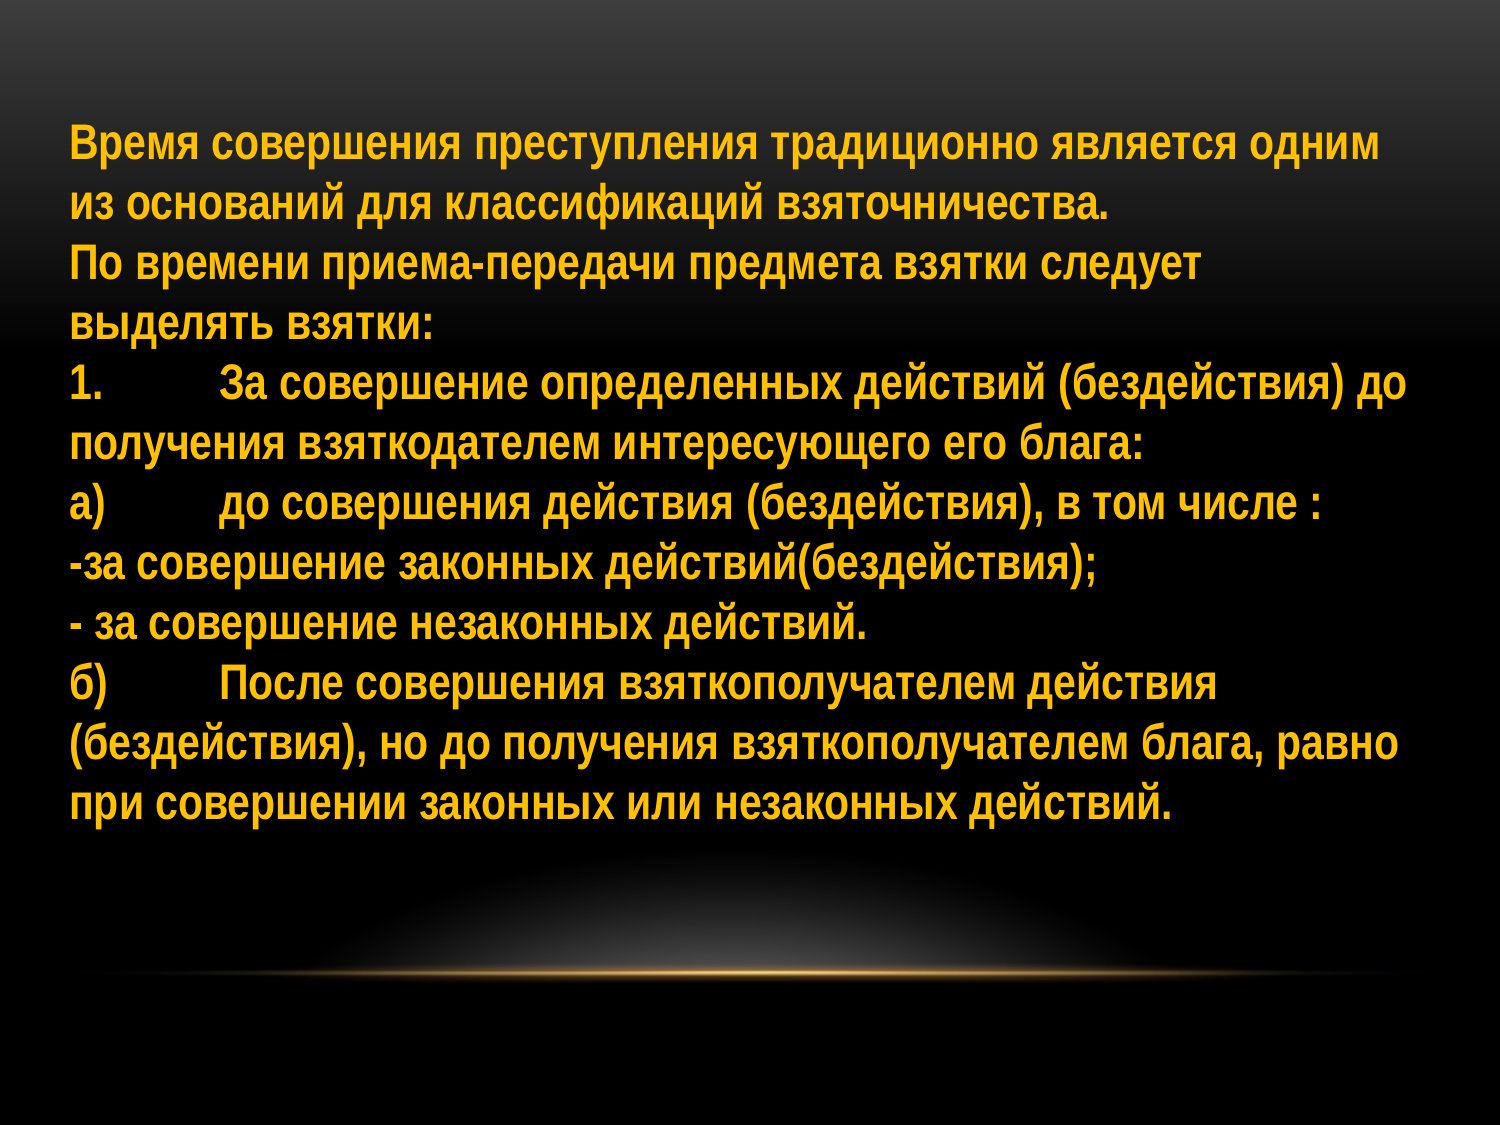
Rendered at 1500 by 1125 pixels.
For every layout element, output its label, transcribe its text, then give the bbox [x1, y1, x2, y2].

picture [0, 0, 1500, 1125]
text_box Время совершения преступления традиционно является одним из оснований для классификаций взяточничества. По времени приема-передачи предмета взятки следует выделять взятки: 1. За совершение определенных действий (бездействия) до получения взяткодателем интересующего его блага: а) до совершения действия (бездействия), в том числе : -за совершение законных действий(бездействия); - за совершение незаконных действий. б) После совершения взяткополучателем действия (бездействия), но до получения взяткополучателем блага, равно при совершении законных или незаконных действий. [54, 101, 1425, 837]
